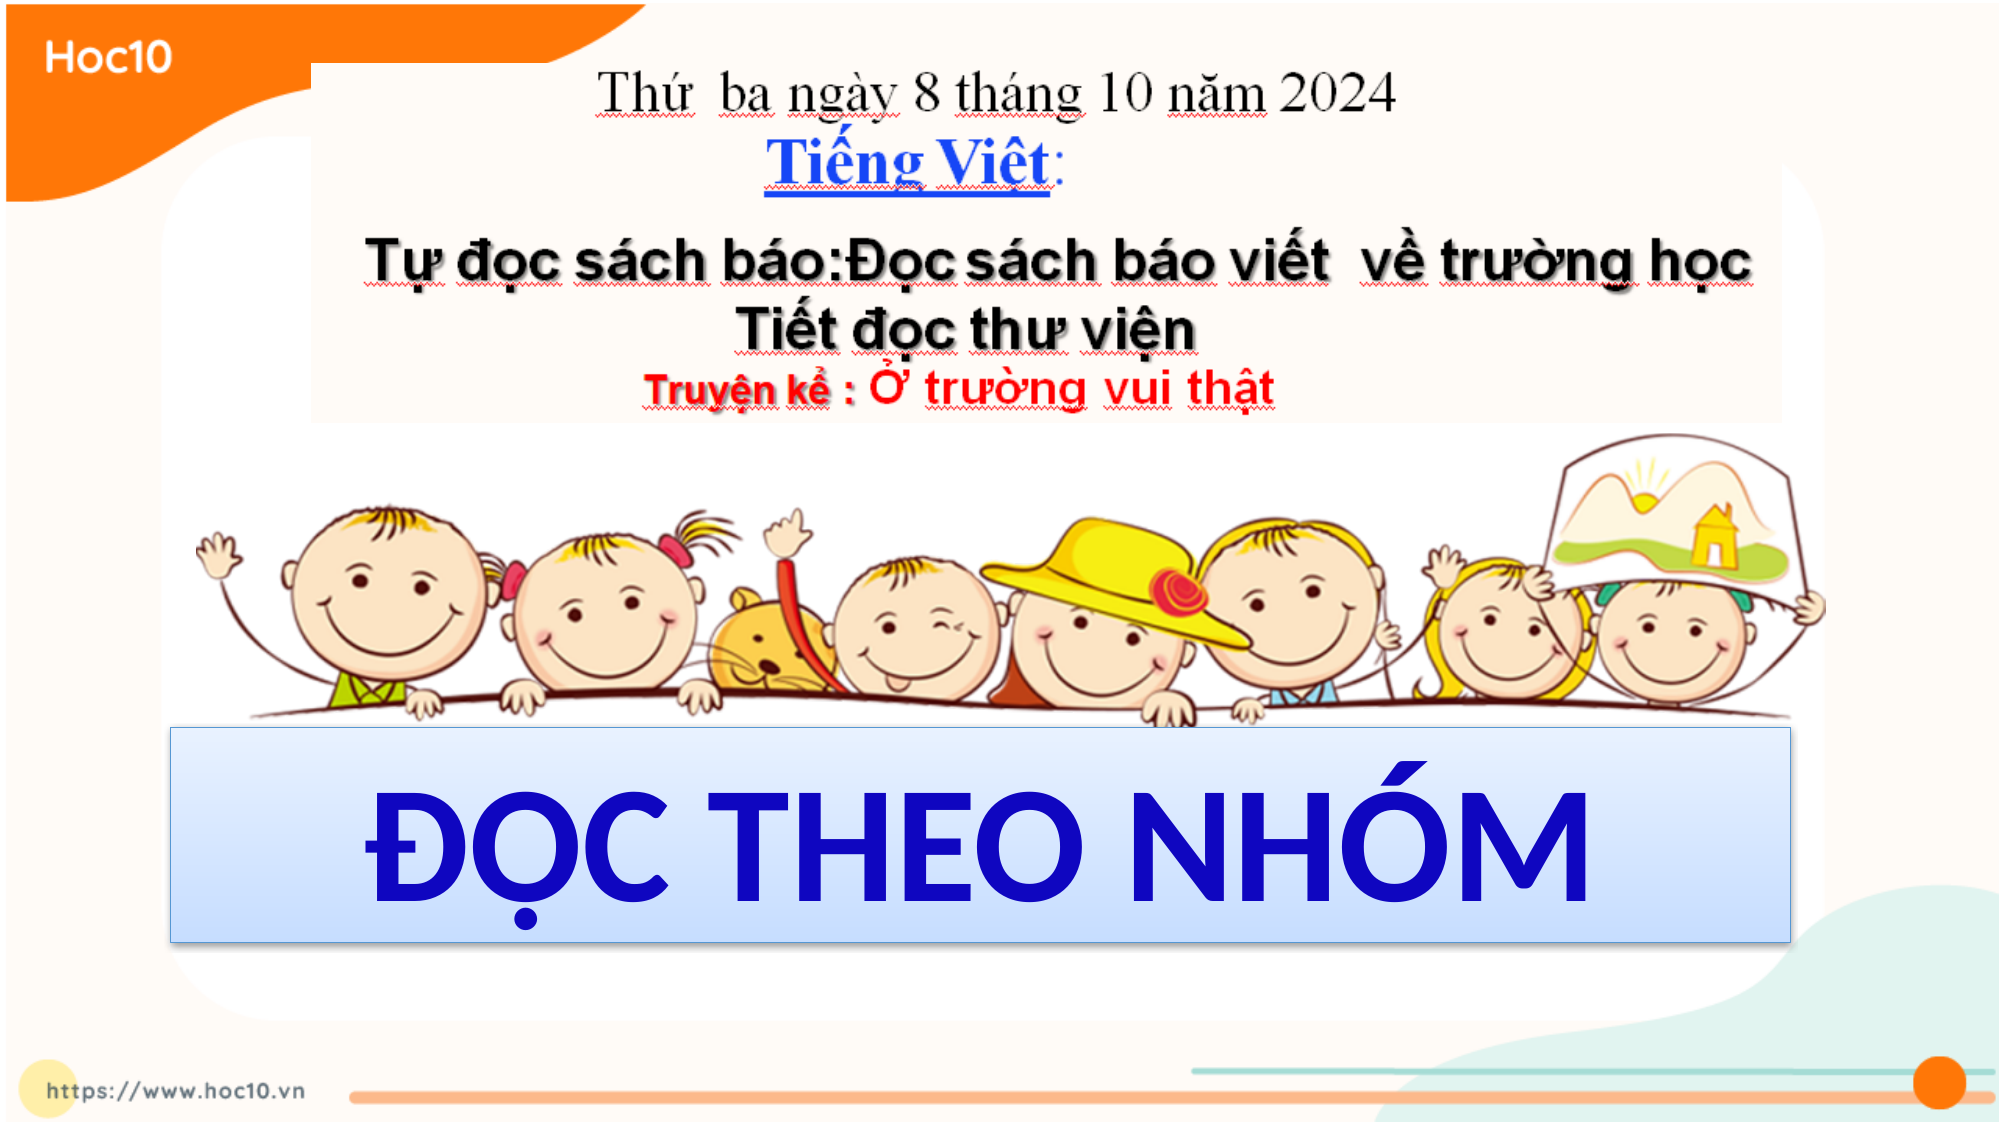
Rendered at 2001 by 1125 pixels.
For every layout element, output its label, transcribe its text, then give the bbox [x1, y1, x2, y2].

picture [0, 3, 1999, 1122]
text_box ĐỌC THEO NHÓM [170, 727, 1791, 943]
